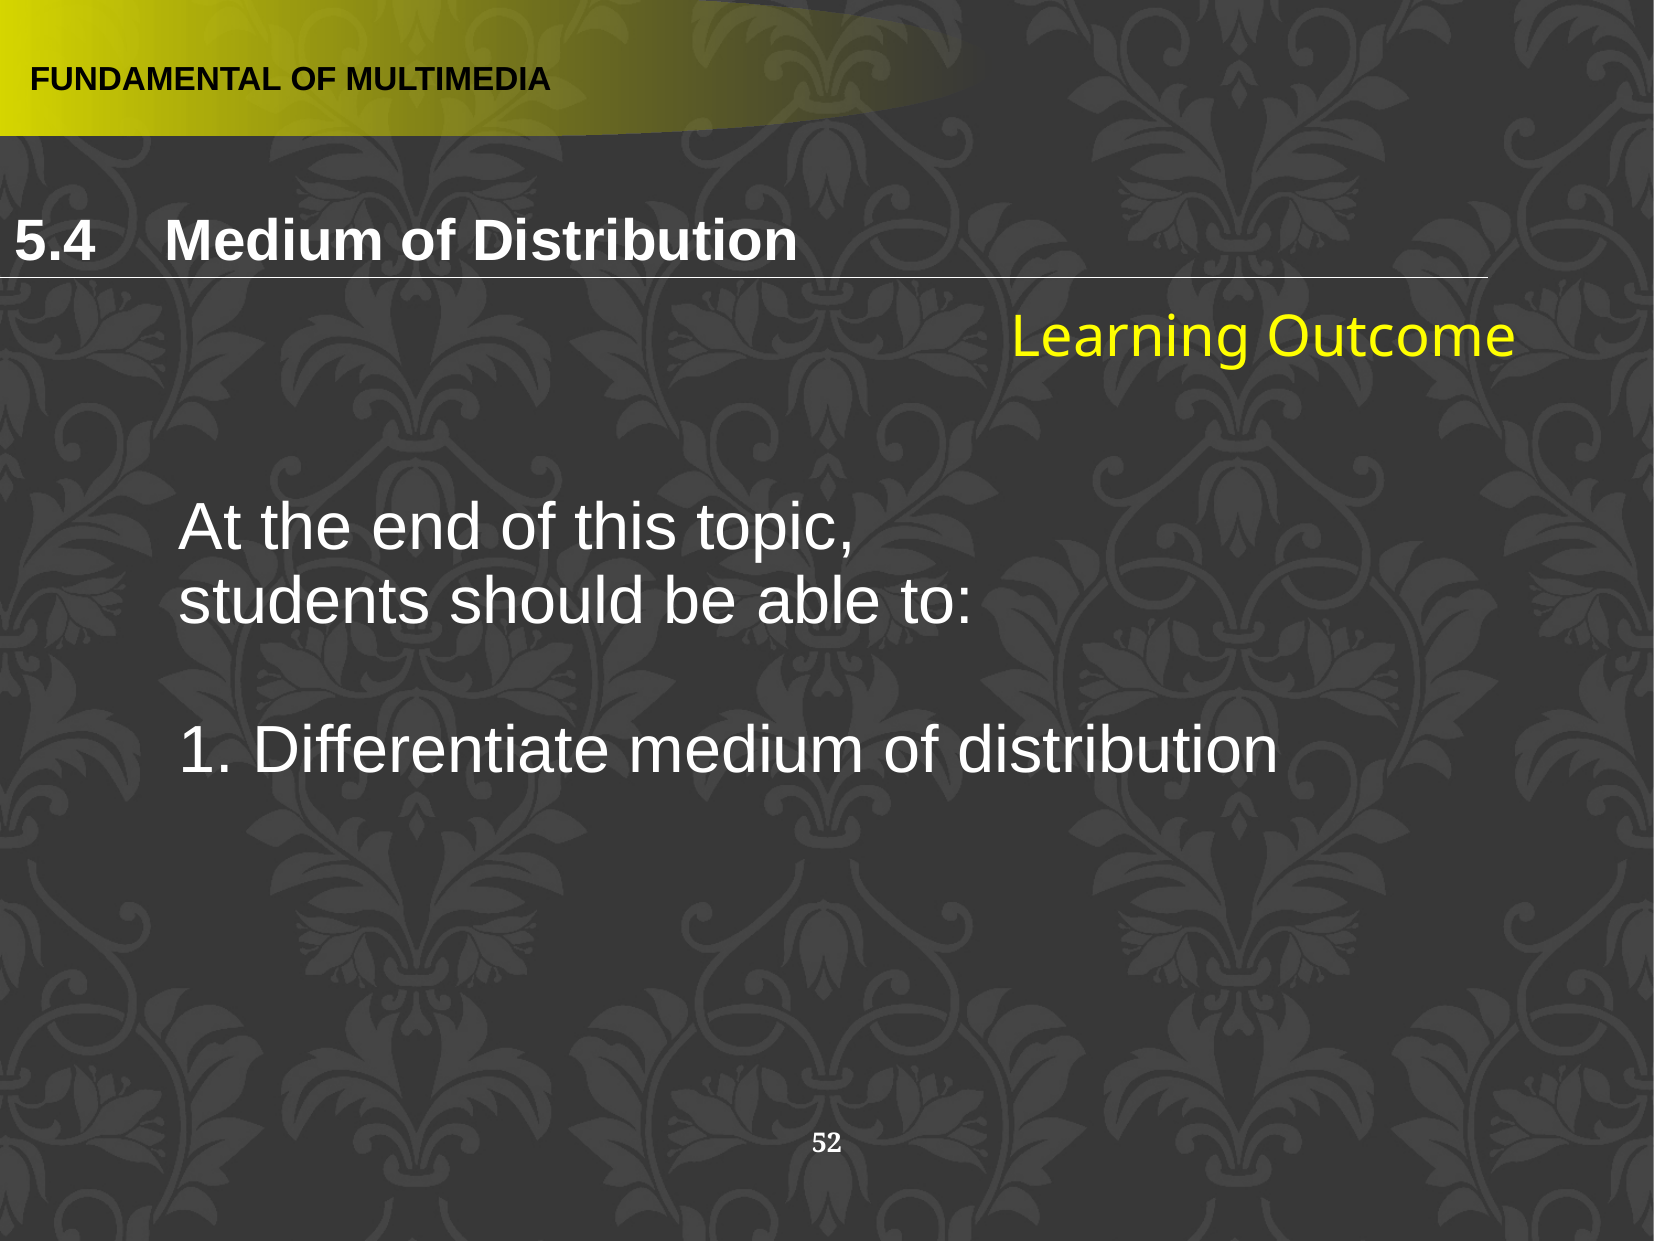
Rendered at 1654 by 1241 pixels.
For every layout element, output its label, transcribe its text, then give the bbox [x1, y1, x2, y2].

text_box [0, 0, 994, 136]
text_box Learning Outcome [956, 270, 1571, 396]
text_box 5.4 Medium of Distribution [0, 159, 1654, 280]
text_box At the end of this topic, students should be able to: 1. Differentiate medium of distribution [164, 482, 1452, 795]
slide_number 52 [730, 1116, 924, 1172]
